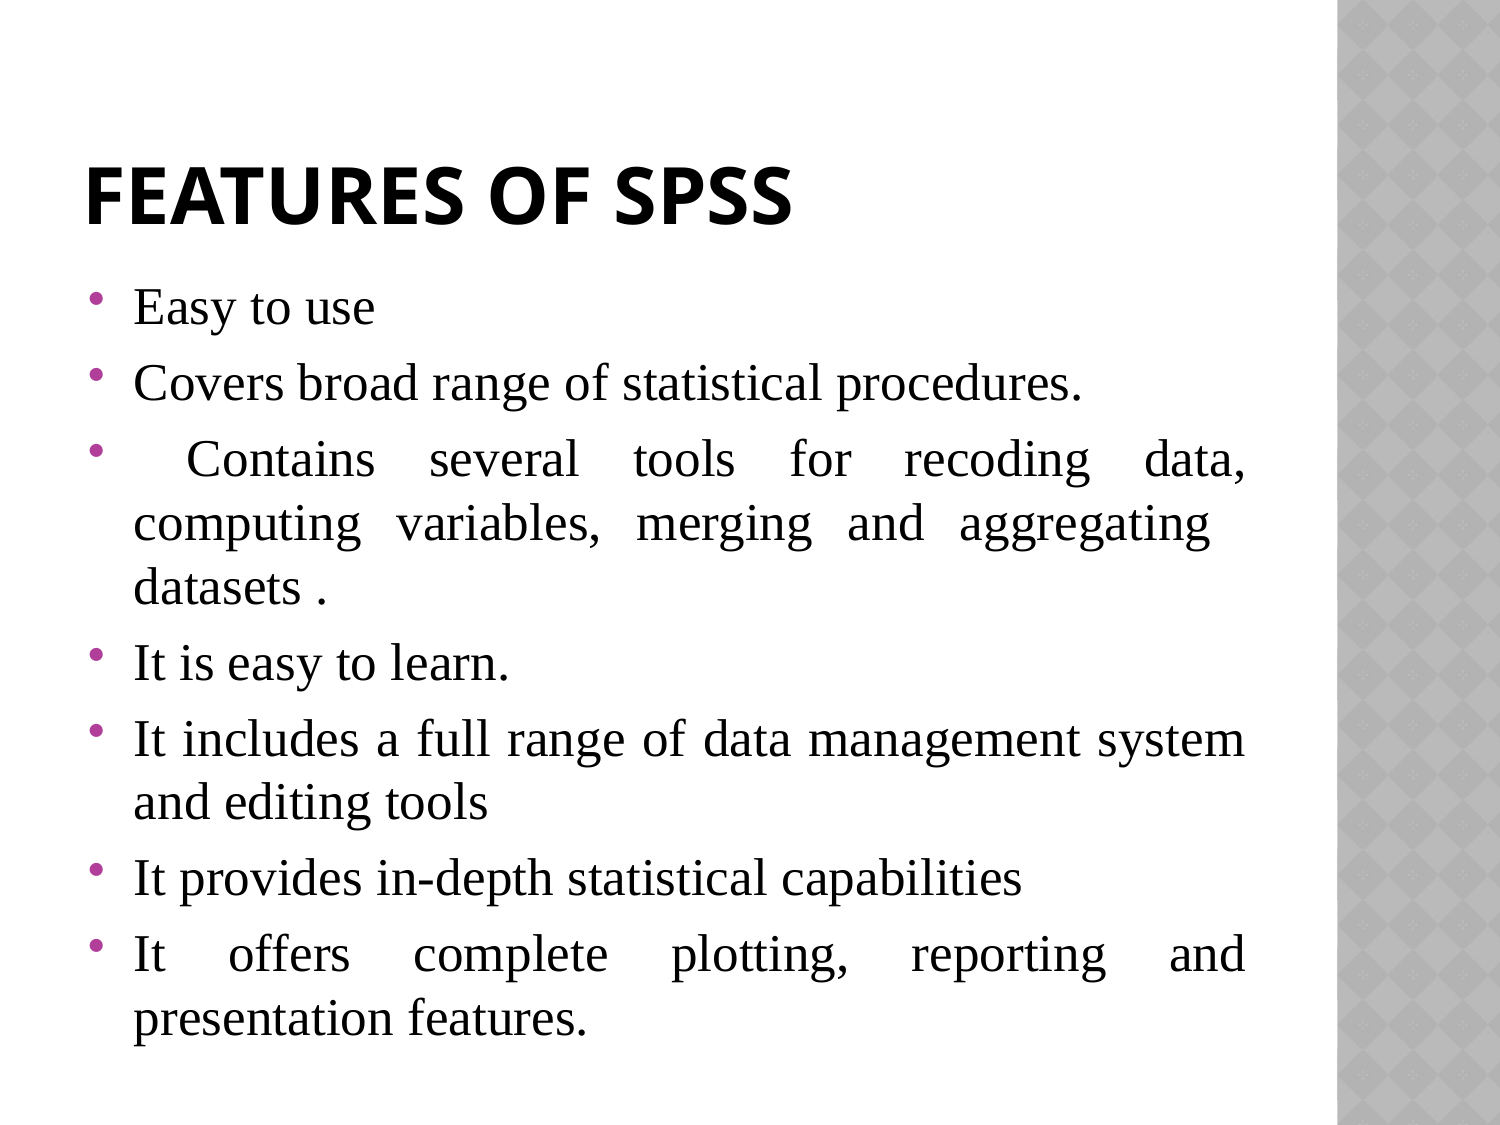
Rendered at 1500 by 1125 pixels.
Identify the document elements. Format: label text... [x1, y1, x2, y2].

list Easy to use Covers broad range of statistical procedures. Contains several tools for recoding data, computing variables, merging and aggregating datasets . It is easy to learn. It includes a full range of data management system and editing tools It provides in-depth statistical capabilities It offers complete plotting, reporting and presentation features. [75, 264, 1263, 1059]
title Features of SPSS [75, 52, 1263, 240]
